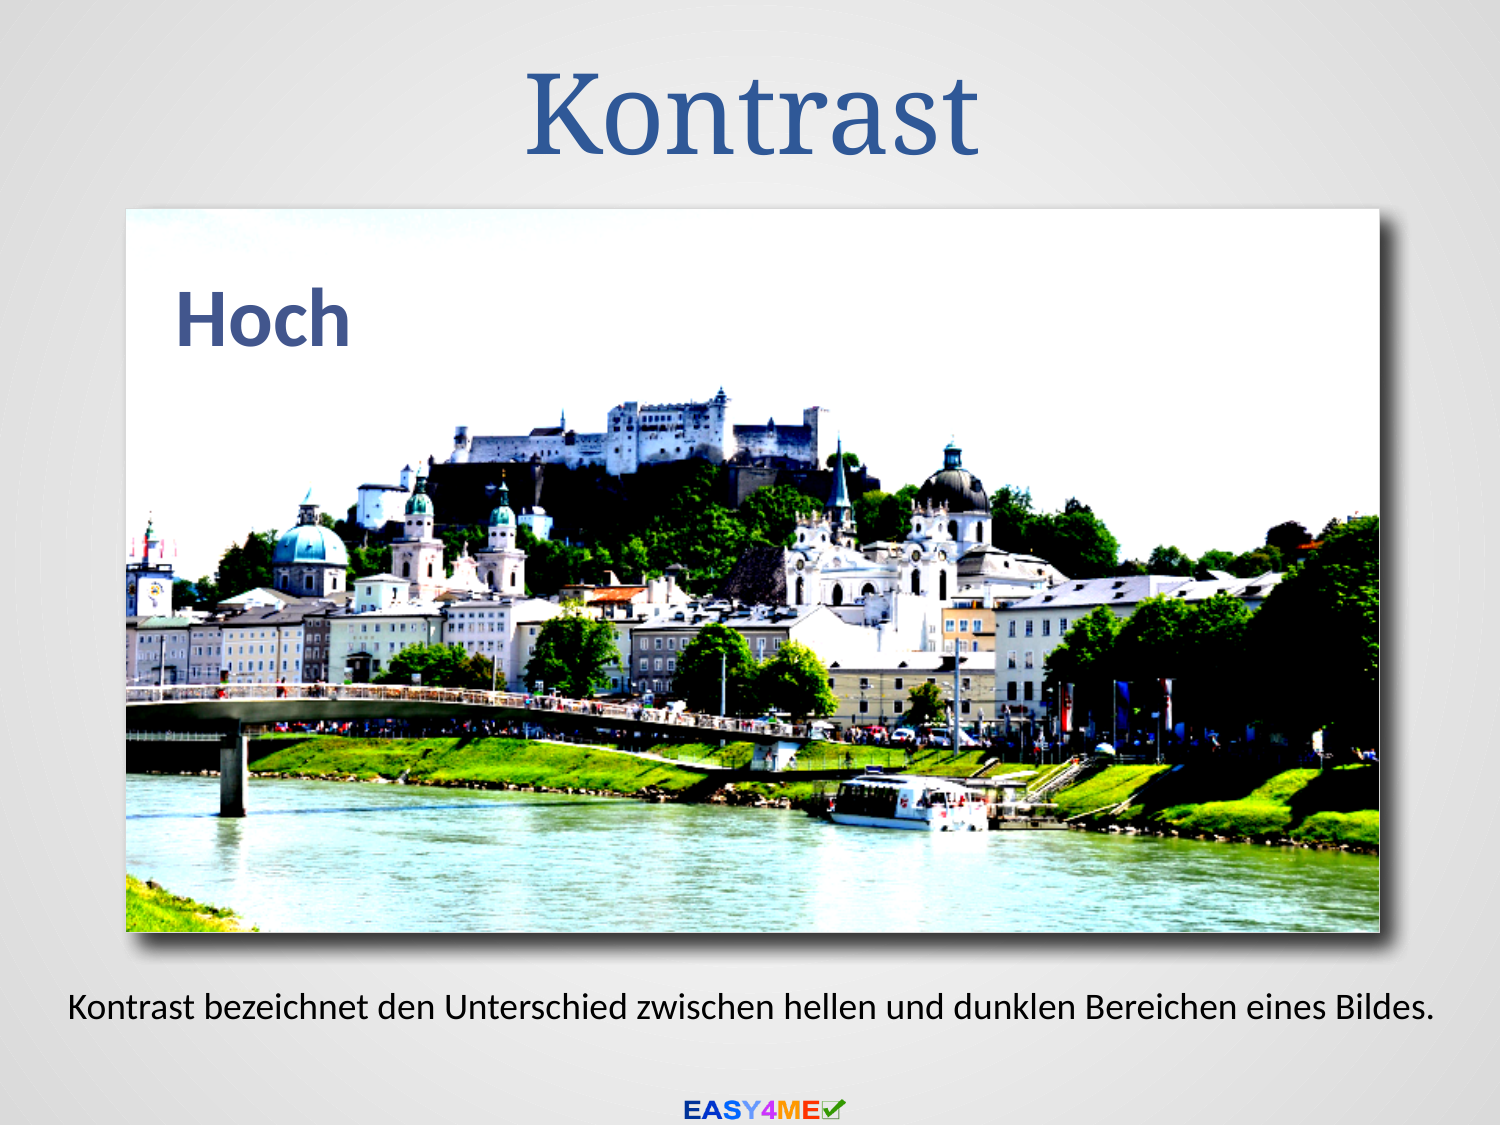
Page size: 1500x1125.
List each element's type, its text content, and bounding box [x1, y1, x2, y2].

picture [679, 1095, 852, 1123]
title Kontrast [77, 7, 1428, 185]
text_box Kontrast bezeichnet den Unterschied zwischen hellen und dunklen Bereichen eines Bildes. [53, 974, 1471, 1035]
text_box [125, 207, 1380, 932]
